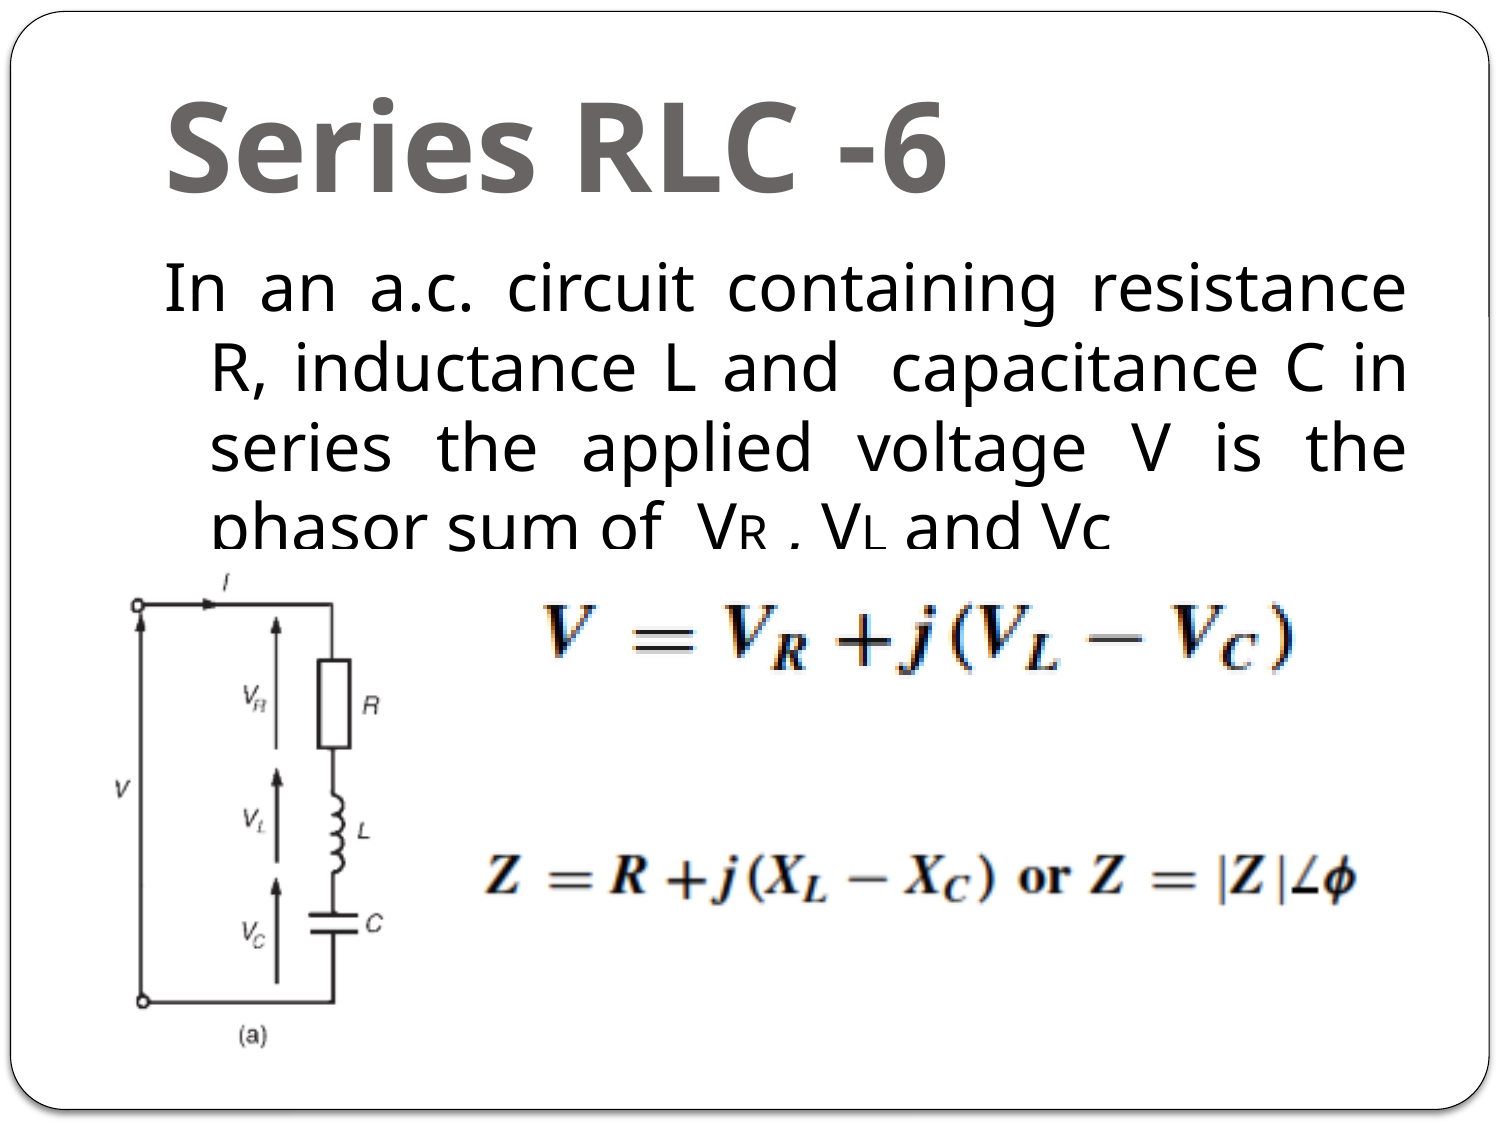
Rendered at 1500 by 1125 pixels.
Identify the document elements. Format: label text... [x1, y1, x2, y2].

picture [74, 549, 435, 1063]
list In an a.c. circuit containing resistance R, inductance L and capacitance C in series the applied voltage V is the phasor sum of VR , VL and Vc [150, 237, 1425, 988]
picture [487, 549, 1357, 737]
picture [474, 812, 1392, 950]
title 6- Series RLC [150, 45, 1425, 233]
